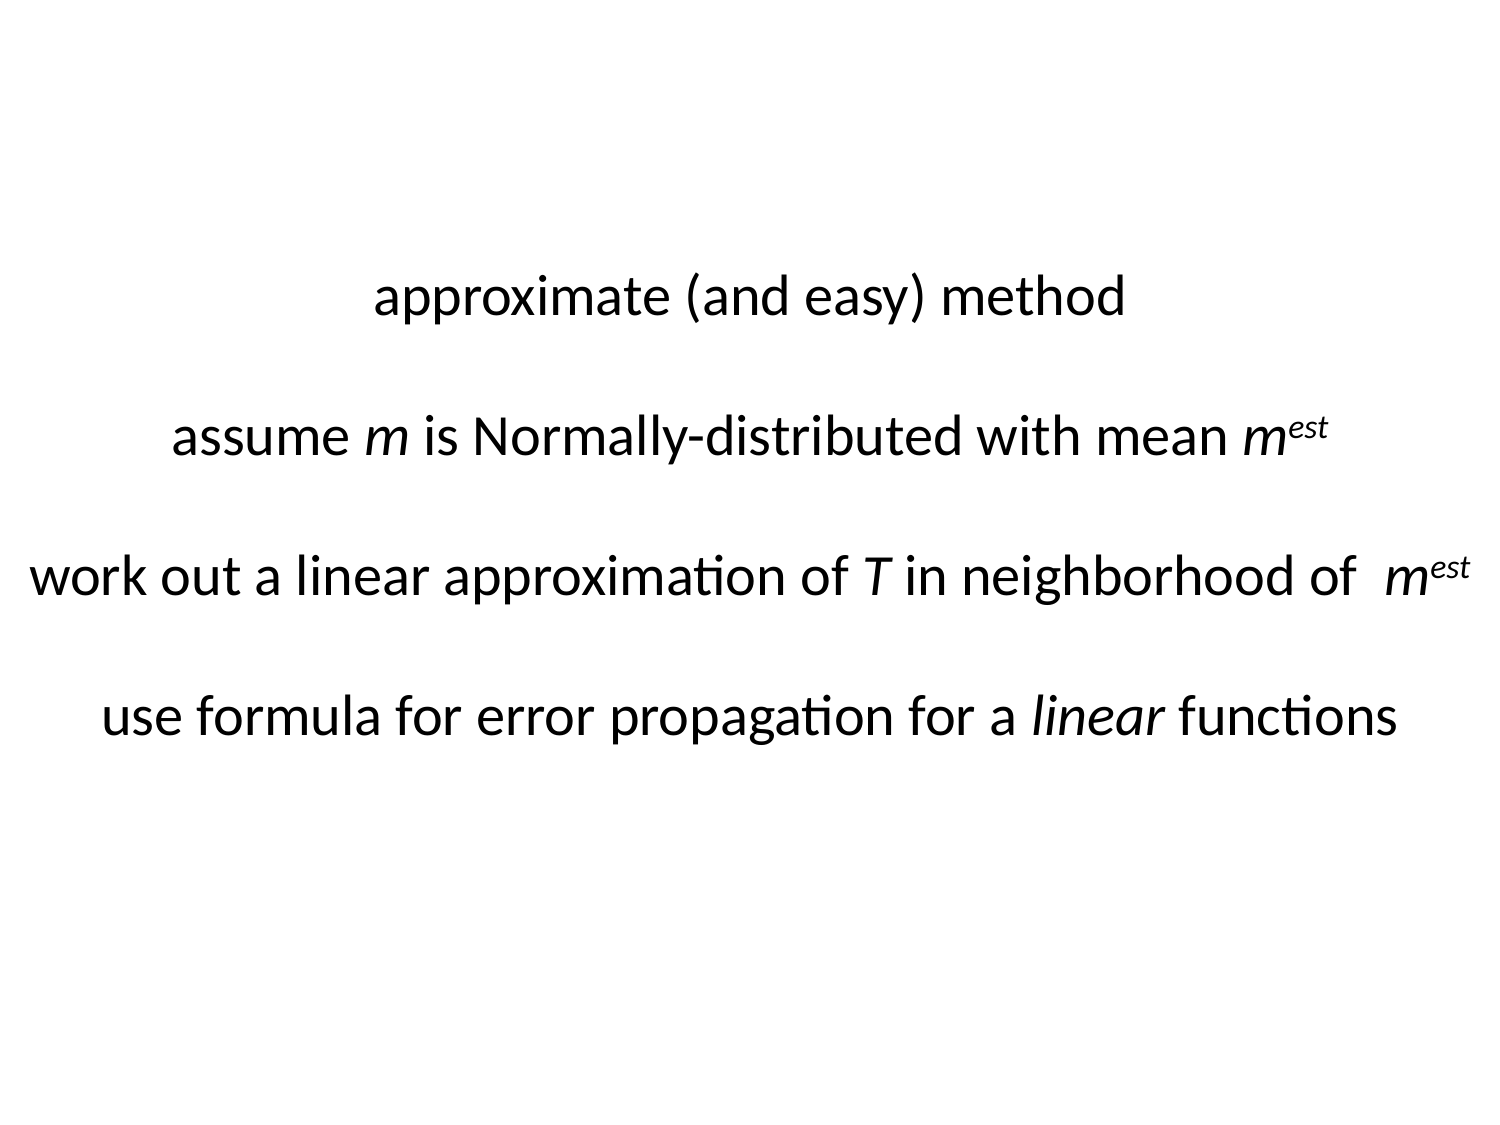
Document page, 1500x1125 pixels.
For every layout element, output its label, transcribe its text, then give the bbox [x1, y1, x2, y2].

text_box approximate (and easy) method assume m is Normally-distributed with mean mest work out a linear approximation of T in neighborhood of mest use formula for error propagation for a linear functions [0, 249, 1500, 755]
